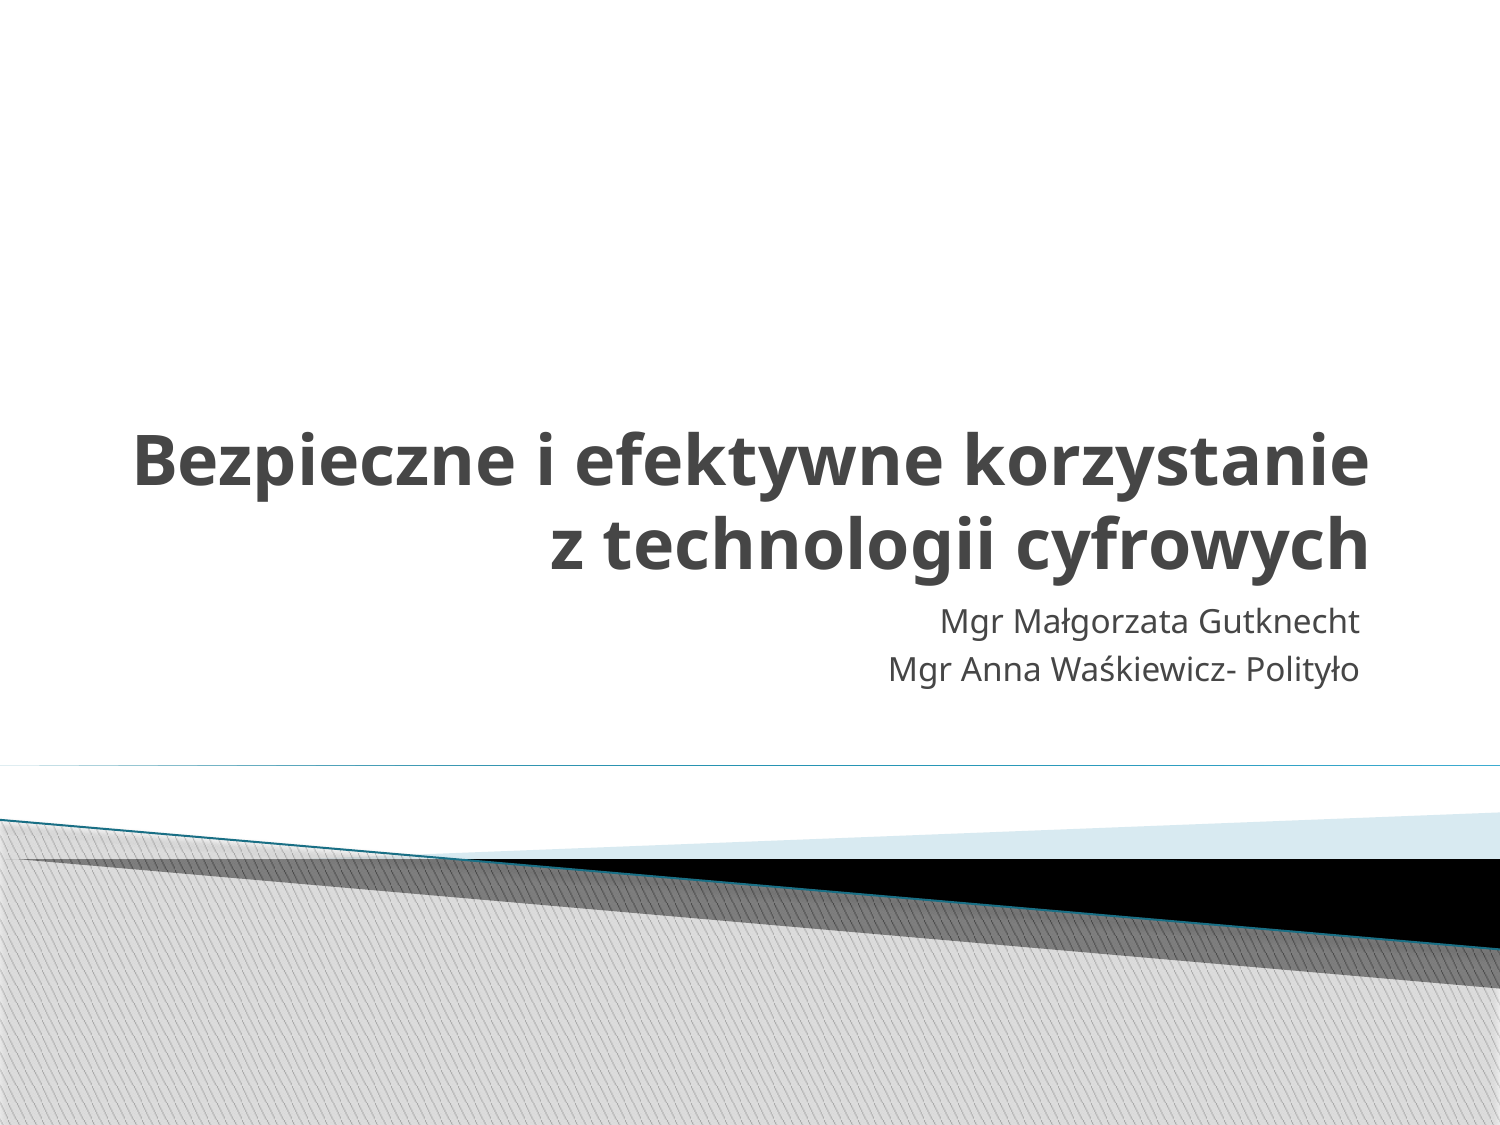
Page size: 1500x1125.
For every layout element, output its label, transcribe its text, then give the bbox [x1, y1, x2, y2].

picture [5, 859, 1500, 989]
subtitle Mgr Małgorzata Gutknecht Mgr Anna Waśkiewicz- Polityło [112, 592, 1388, 790]
title Bezpieczne i efektywne korzystanie z technologii cyfrowych [112, 349, 1388, 591]
